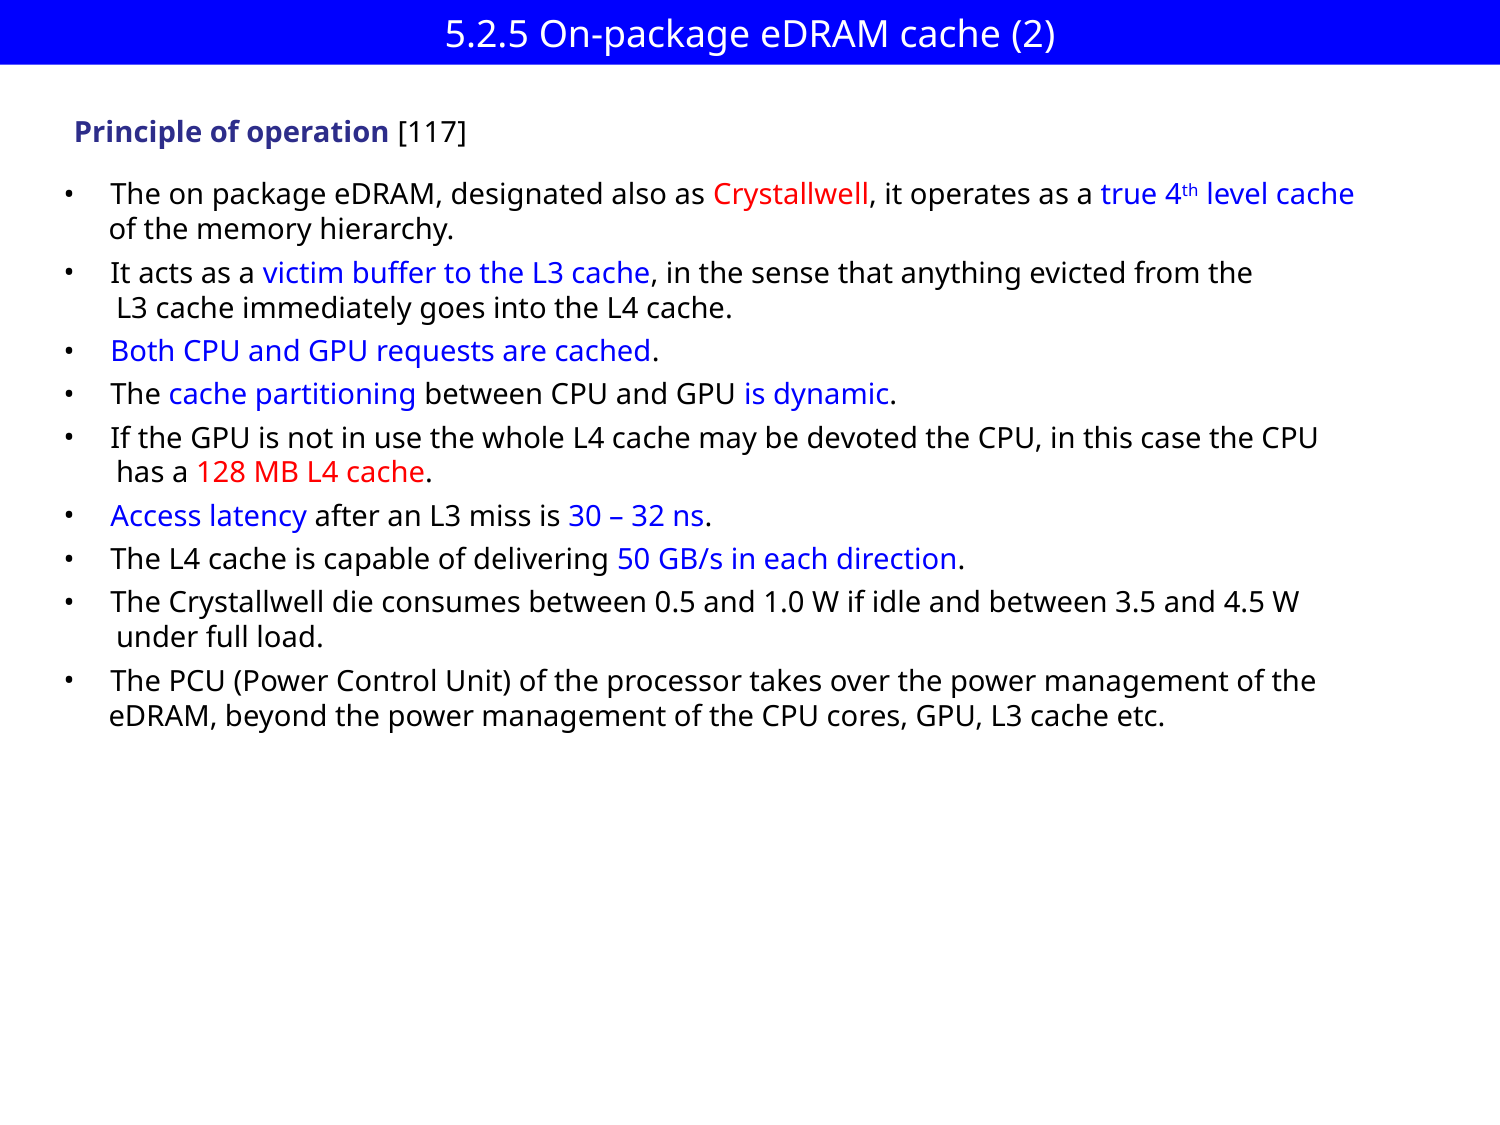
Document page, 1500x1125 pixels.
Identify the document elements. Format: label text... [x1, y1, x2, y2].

title 5.2.5 On-package eDRAM cache (2) [0, 0, 1500, 65]
text_box Principle of operation [117] [59, 105, 482, 156]
text_box The on package eDRAM, designated also as Crystallwell, it operates as a true 4th level cache of the memory hierarchy. It acts as a victim buffer to the L3 cache, in the sense that anything evicted from the L3 cache immediately goes into the L4 cache. Both CPU and GPU requests are cached. The cache partitioning between CPU and GPU is dynamic. If the GPU is not in use the whole L4 cache may be devoted the CPU, in this case the CPU has a 128 MB L4 cache. Access latency after an L3 miss is 30 – 32 ns. The L4 cache is capable of delivering 50 GB/s in each direction. The Crystallwell die consumes between 0.5 and 1.0 W if idle and between 3.5 and 4.5 W under full load. The PCU (Power Control Unit) of the processor takes over the power management of the eDRAM, beyond the power management of the CPU cores, GPU, L3 cache etc. [48, 168, 1500, 775]
